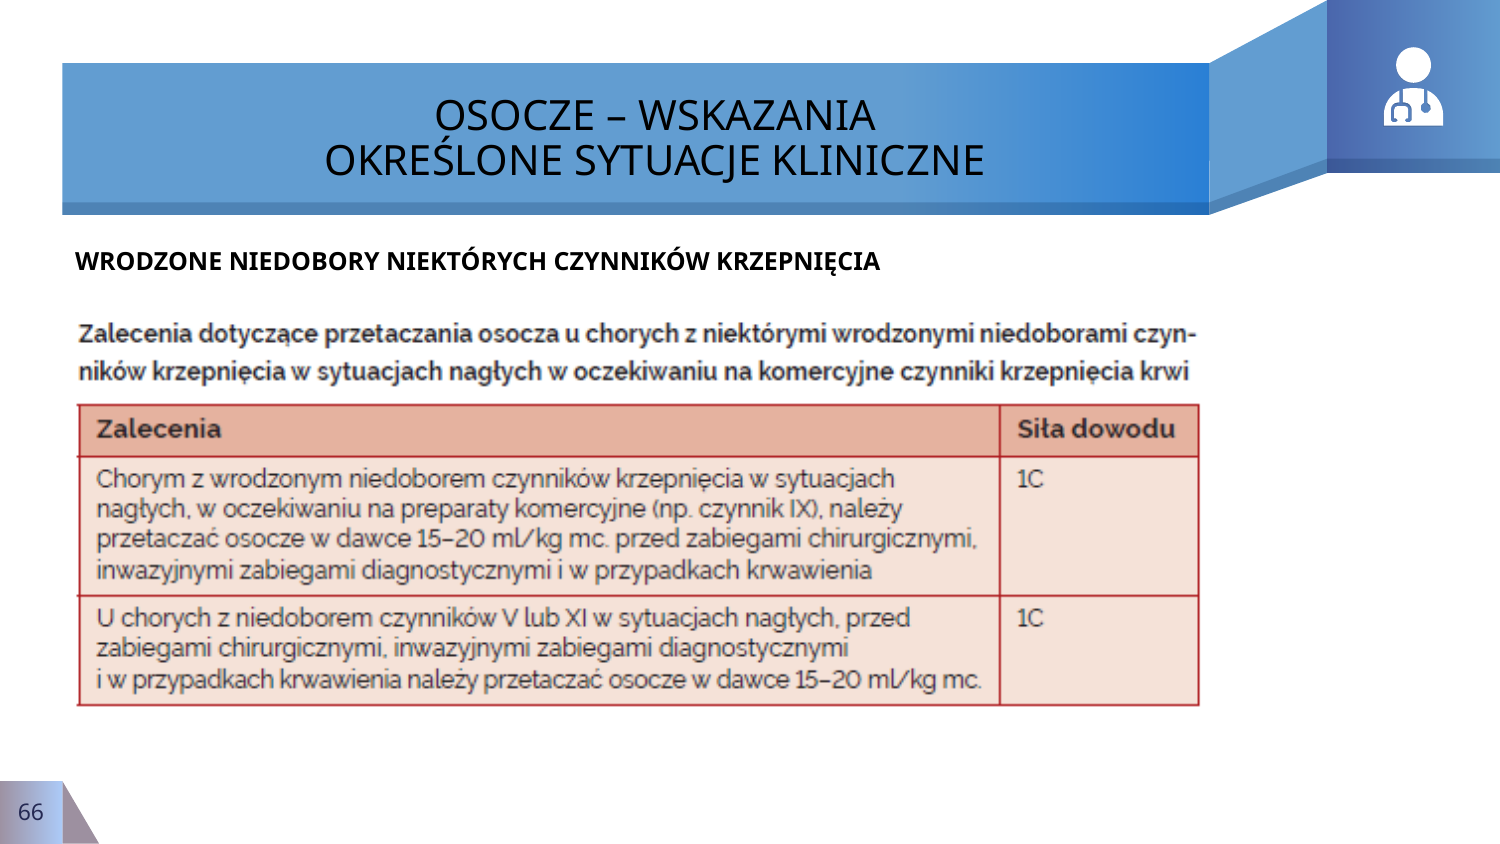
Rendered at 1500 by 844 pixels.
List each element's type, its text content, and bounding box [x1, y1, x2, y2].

slide_number 66 [0, 781, 63, 844]
list WRODZONE NIEDOBORY NIEKTÓRYCH CZYNNIKÓW KRZEPNIĘCIA [62, 245, 1346, 710]
title OSOCZE – WSKAZANIA OKREŚLONE SYTUACJE KLINICZNE [100, 64, 1210, 215]
picture [62, 305, 1224, 727]
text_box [1383, 47, 1444, 126]
